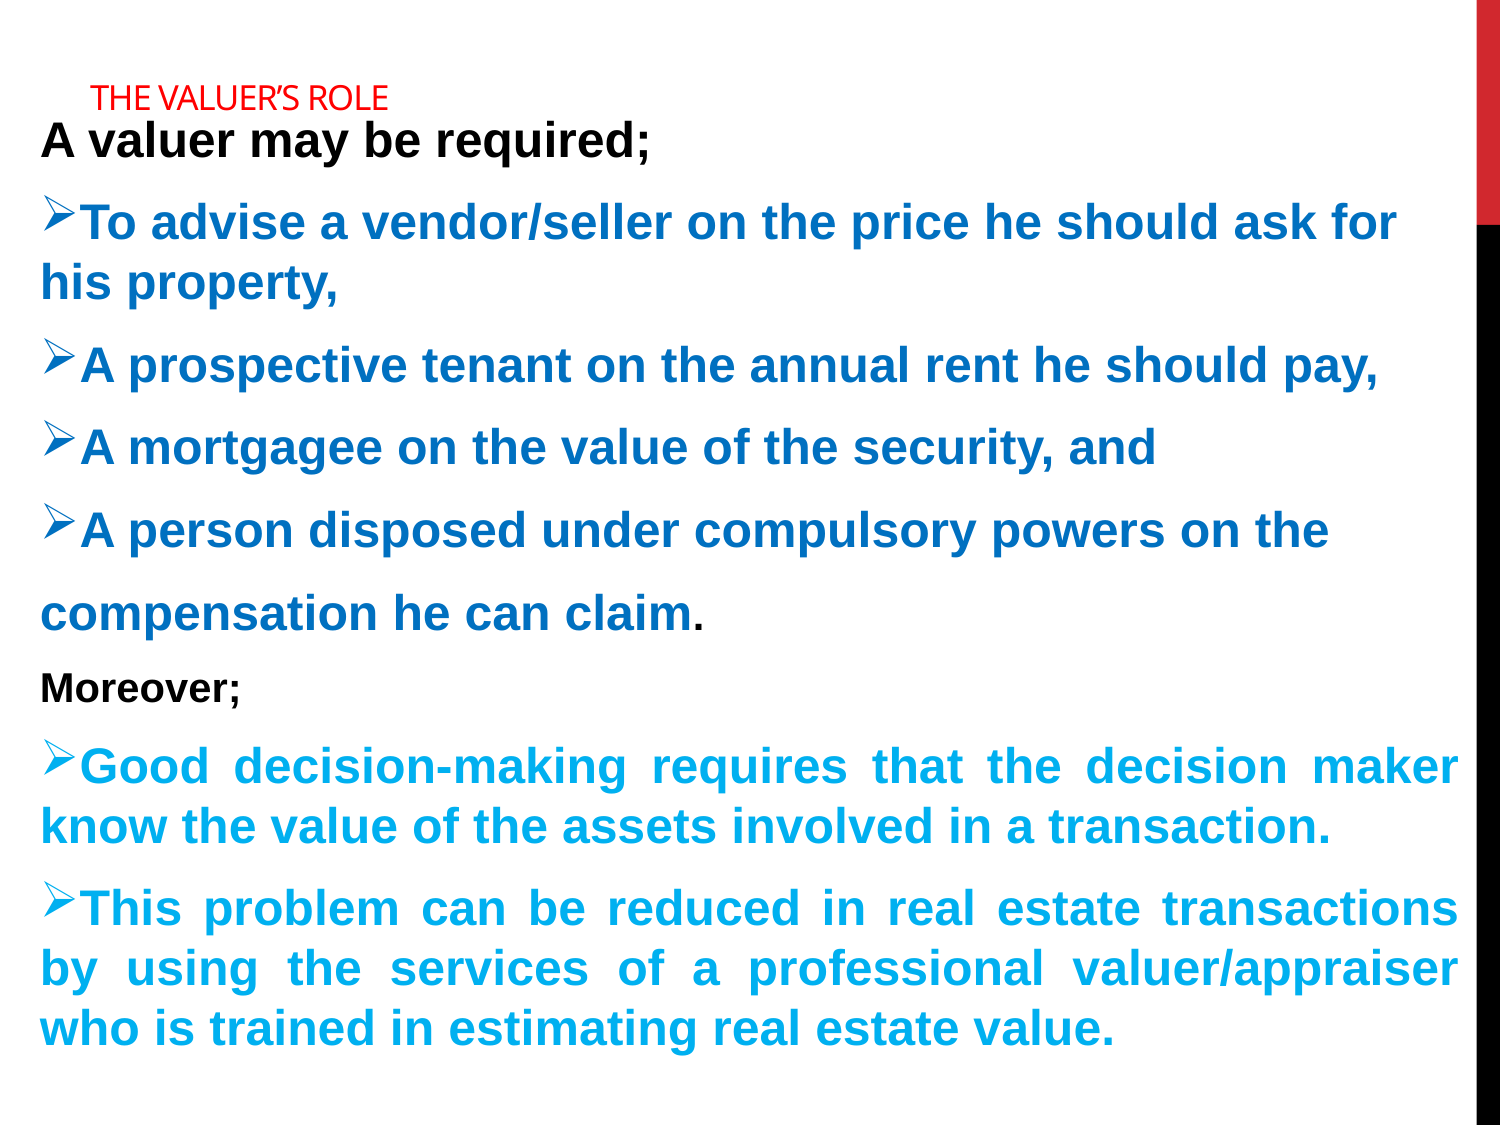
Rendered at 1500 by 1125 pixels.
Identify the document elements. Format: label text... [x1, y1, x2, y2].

list A valuer may be required; To advise a vendor/seller on the price he should ask for his property, A prospective tenant on the annual rent he should pay, A mortgagee on the value of the security, and A person disposed under compulsory powers on the compensation he can claim. Moreover; Good decision-making requires that the decision maker know the value of the assets involved in a transaction. This problem can be reduced in real estate transactions by using the services of a professional valuer/appraiser who is trained in estimating real estate value. [24, 99, 1475, 1100]
title The Valuer’s Role [75, 4, 1425, 99]
